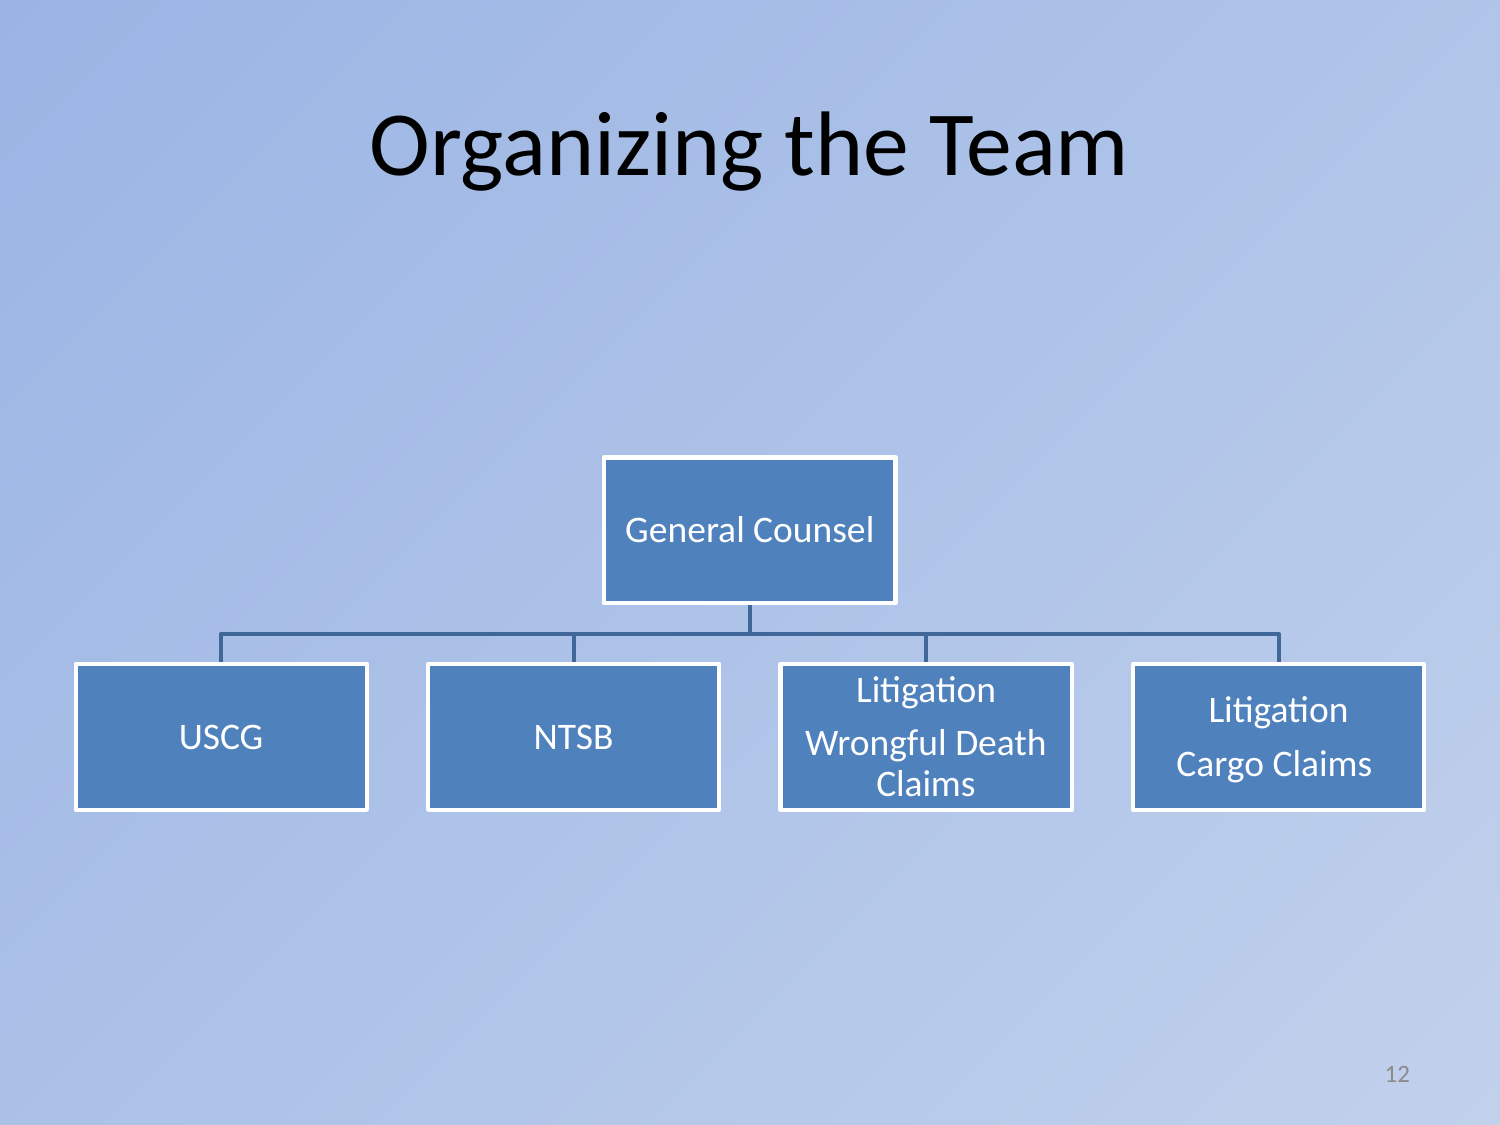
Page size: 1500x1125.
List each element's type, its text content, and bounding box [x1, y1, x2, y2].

slide_number 12 [1074, 1042, 1425, 1103]
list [74, 262, 1426, 1006]
title Organizing the Team [75, 45, 1425, 233]
